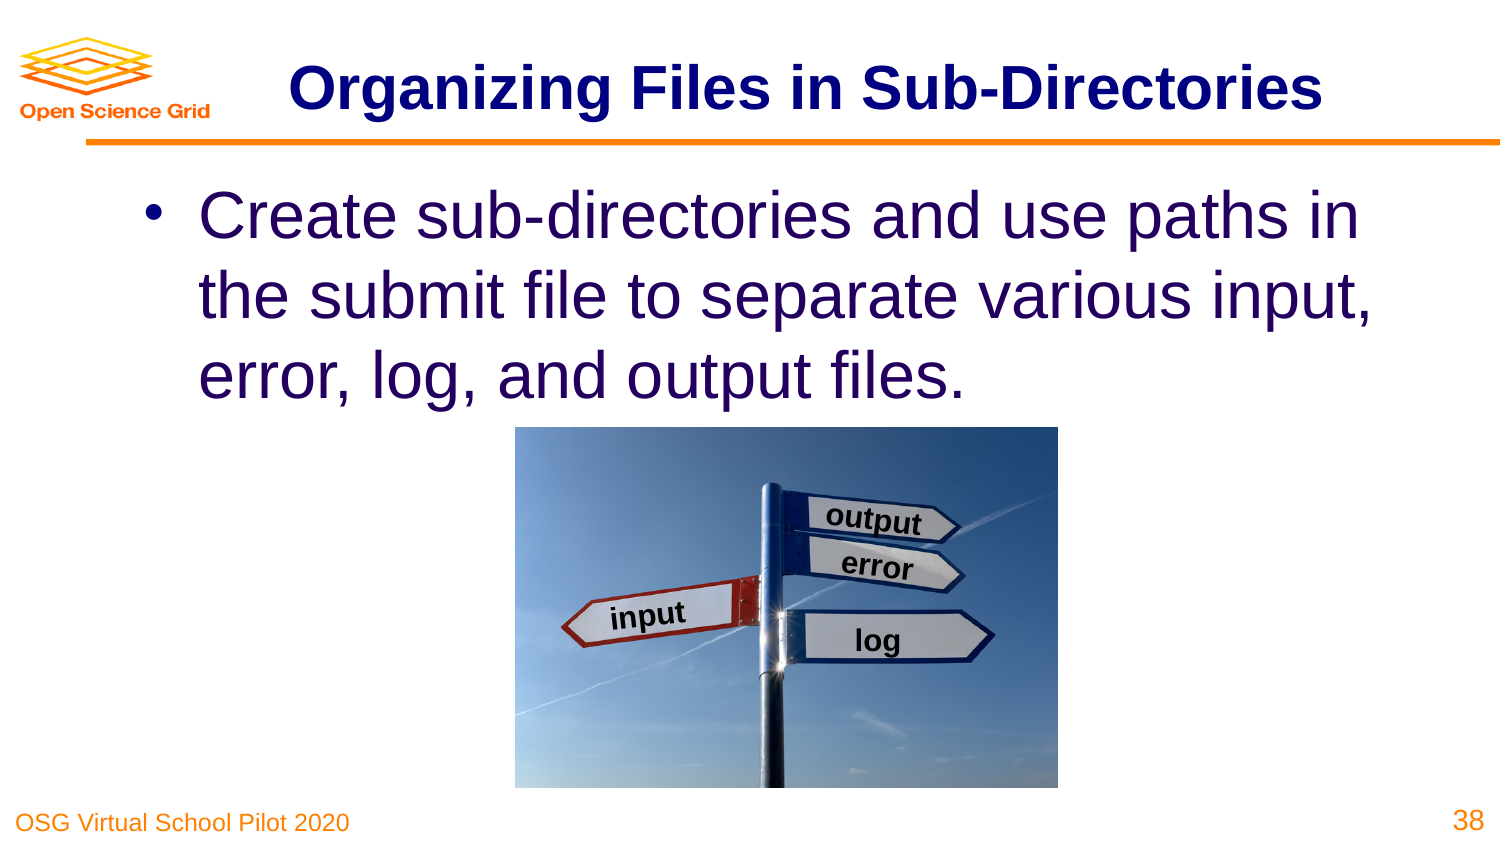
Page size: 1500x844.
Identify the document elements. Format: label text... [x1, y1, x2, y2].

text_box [515, 427, 1058, 789]
picture [0, 20, 201, 134]
title Organizing Files in Sub-Directories [201, 14, 1412, 155]
list Create sub-directories and use paths in the submit file to separate various input, error, log, and output files. [127, 164, 1403, 741]
text_box 38 [1431, 787, 1500, 844]
